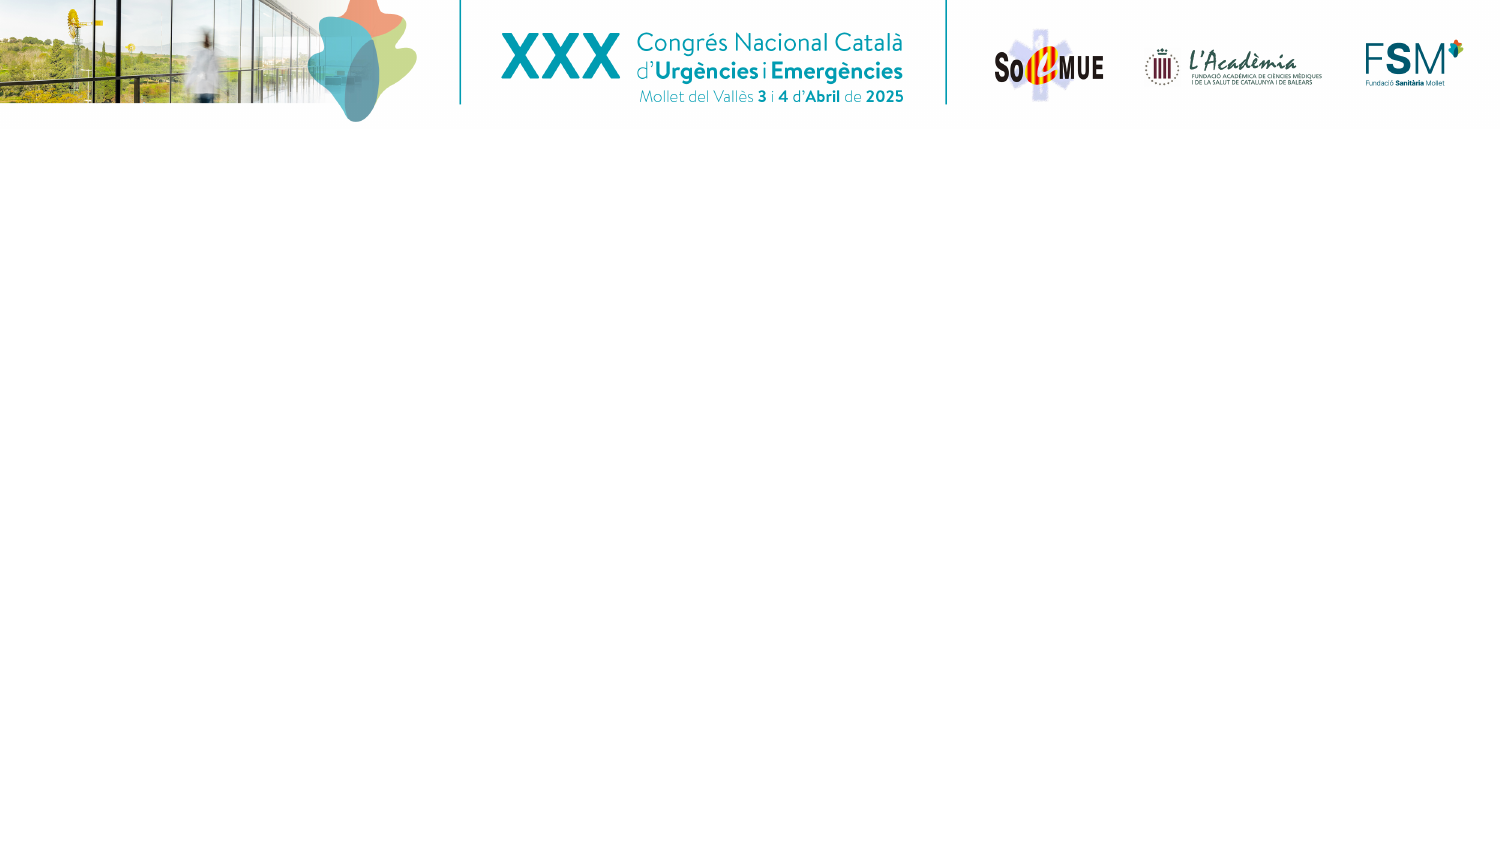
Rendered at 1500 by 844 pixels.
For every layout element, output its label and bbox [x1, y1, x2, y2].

picture [0, 0, 1500, 129]
